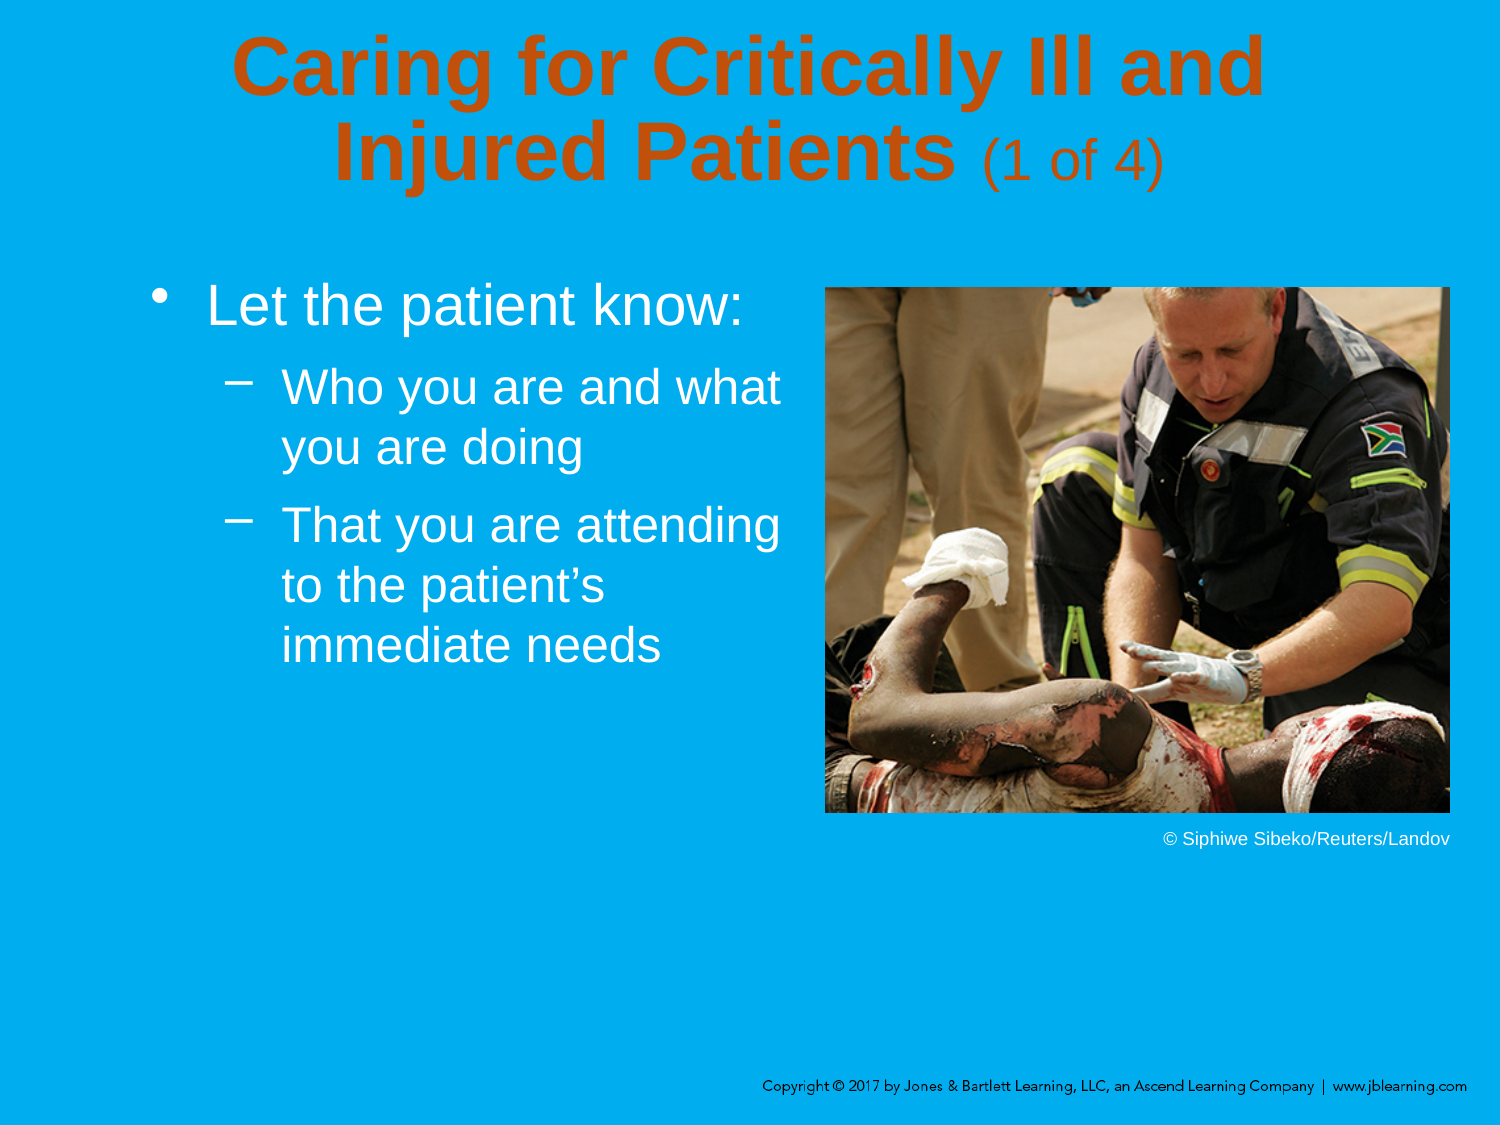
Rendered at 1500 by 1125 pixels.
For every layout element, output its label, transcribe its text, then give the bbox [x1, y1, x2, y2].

title Caring for Critically Ill and Injured Patients (1 of 4) [112, 37, 1388, 188]
text_box © Siphiwe Sibeko/Reuters/Landov [952, 813, 1465, 863]
list Let the patient know: Who you are and what you are doing That you are attending to the patient’s immediate needs [112, 237, 800, 1025]
picture [826, 288, 1449, 812]
picture [406, 188, 423, 197]
